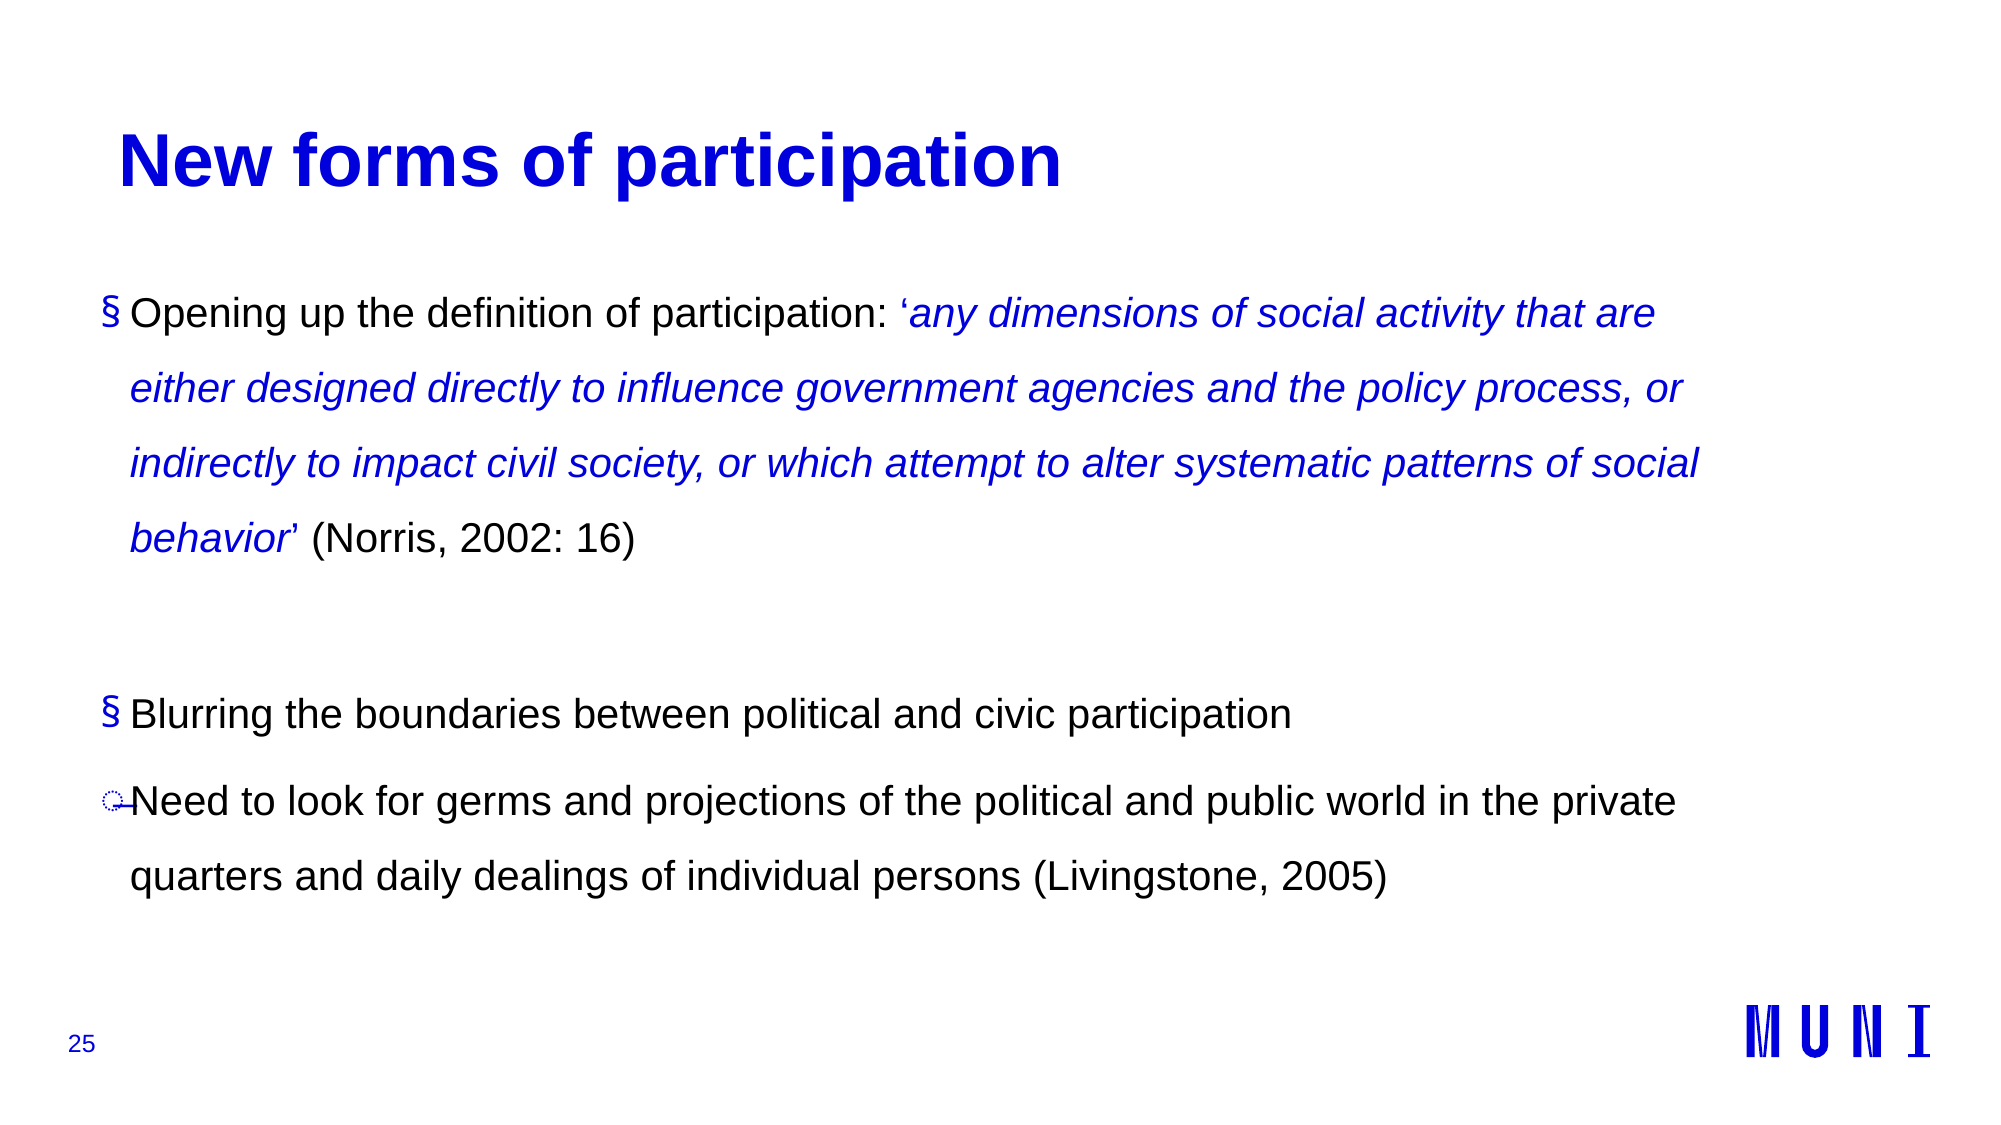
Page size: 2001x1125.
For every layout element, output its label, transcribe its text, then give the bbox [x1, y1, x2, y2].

title New forms of participation [118, 118, 1883, 193]
list Opening up the definition of participation: ‘any dimensions of social activity that are either designed directly to inﬂuence government agencies and the policy process, or indirectly to impact civil society, or which attempt to alter systematic patterns of social behavior’ (Norris, 2002: 16) Blurring the boundaries between political and civic participation Need to look for germs and projections of the political and public world in the private quarters and daily dealings of individual persons (Livingstone, 2005) [88, 261, 1722, 940]
slide_number 25 [67, 1021, 110, 1063]
